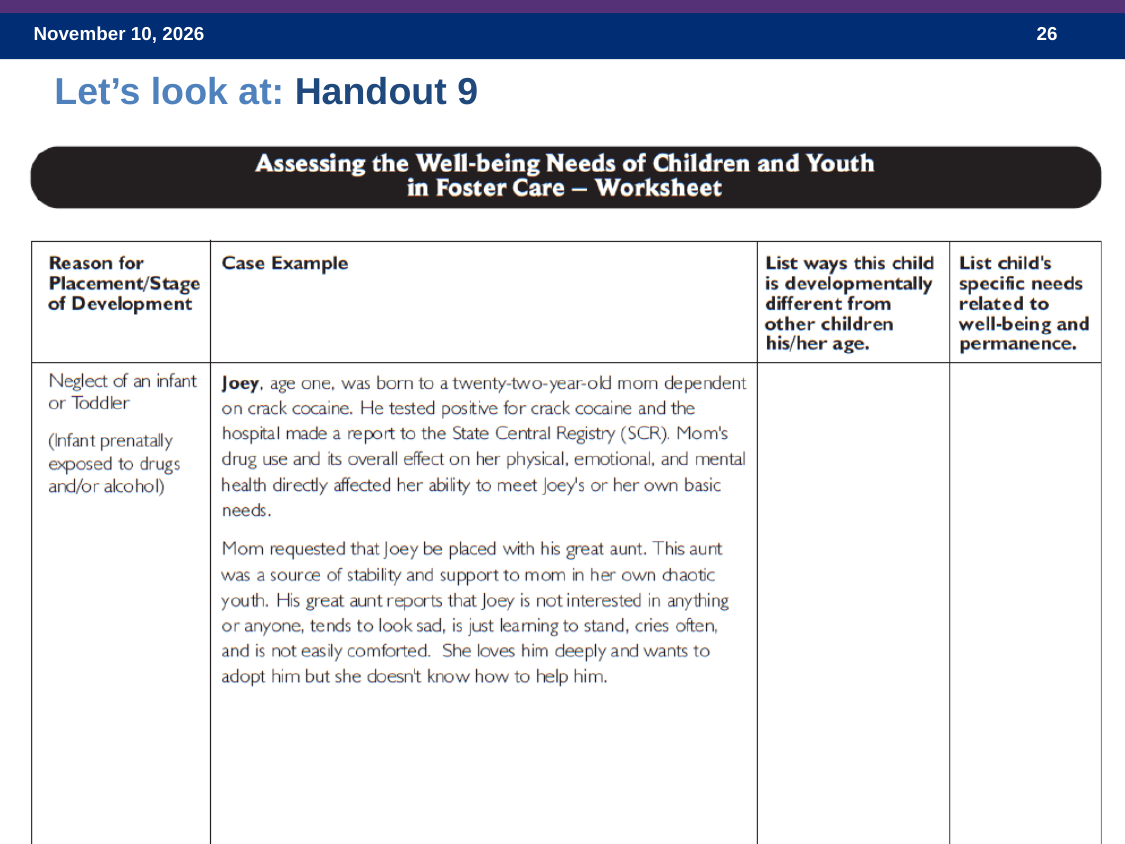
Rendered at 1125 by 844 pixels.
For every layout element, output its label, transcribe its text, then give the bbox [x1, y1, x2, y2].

text_box Let’s look at: Handout 9 [39, 59, 189, 119]
picture [194, 0, 925, 844]
